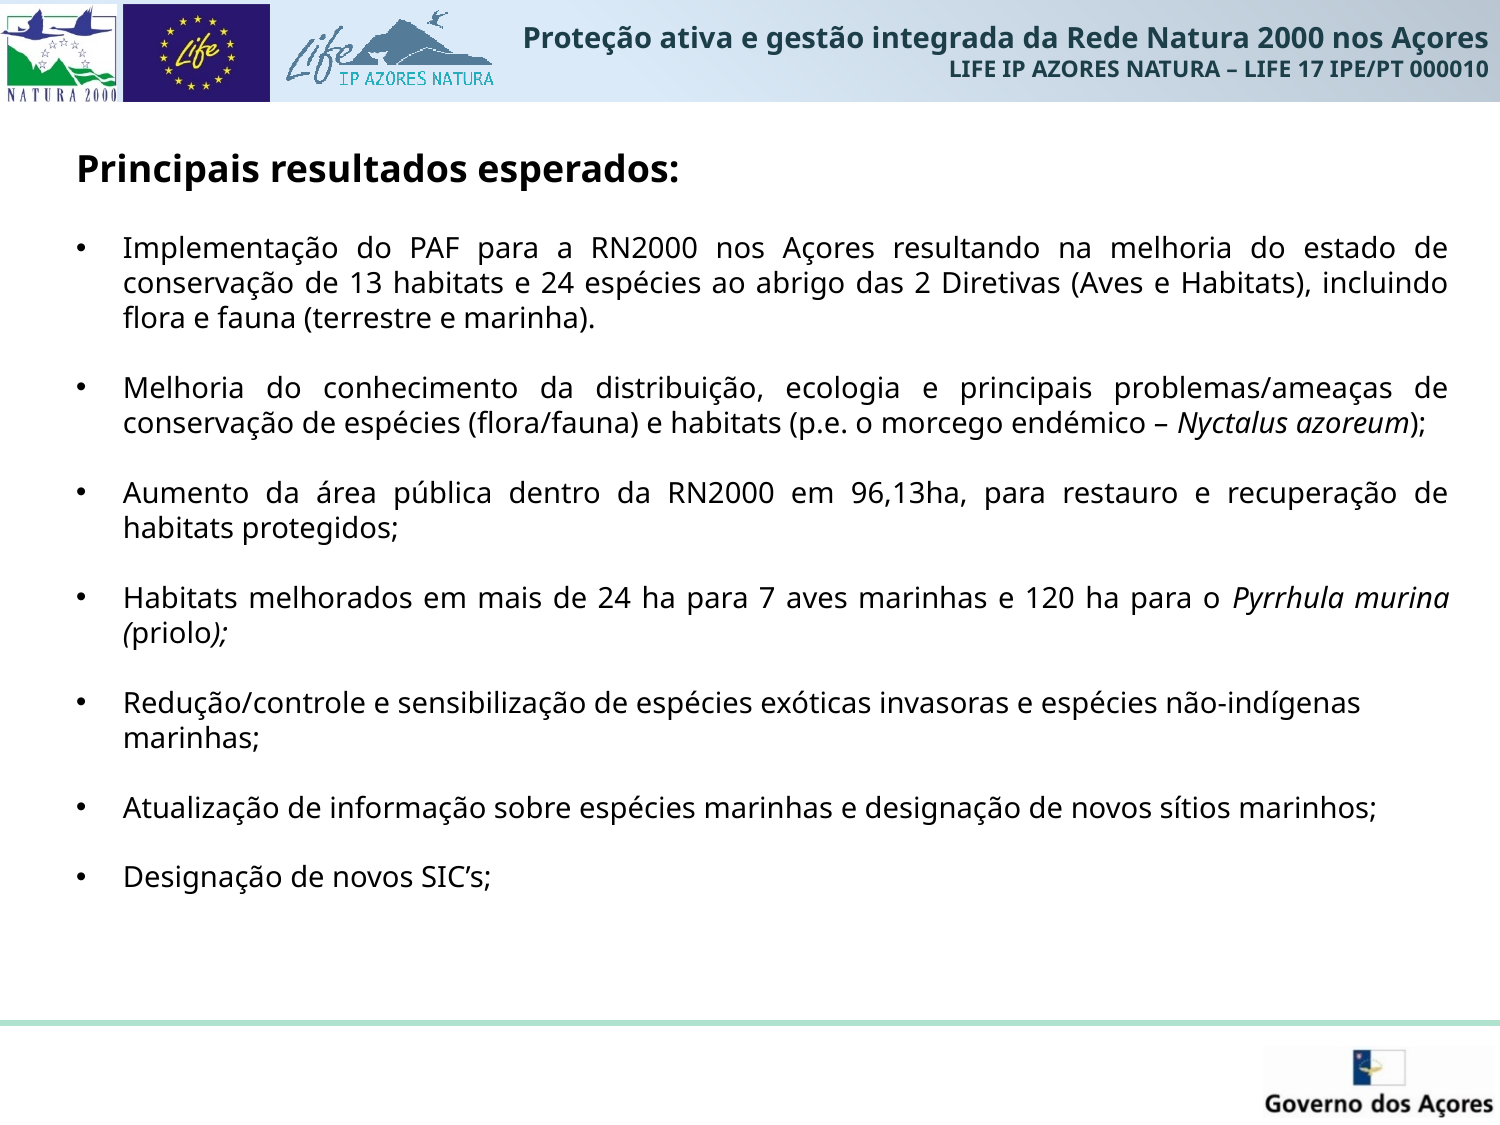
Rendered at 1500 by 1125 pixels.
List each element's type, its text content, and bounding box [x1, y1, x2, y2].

text_box Principais resultados esperados: Implementação do PAF para a RN2000 nos Açores resultando na melhoria do estado de conservação de 13 habitats e 24 espécies ao abrigo das 2 Diretivas (Aves e Habitats), incluindo flora e fauna (terrestre e marinha). Melhoria do conhecimento da distribuição, ecologia e principais problemas/ameaças de conservação de espécies (flora/fauna) e habitats (p.e. o morcego endémico – Nyctalus azoreum); Aumento da área pública dentro da RN2000 em 96,13ha, para restauro e recuperação de habitats protegidos; Habitats melhorados em mais de 24 ha para 7 aves marinhas e 120 ha para o Pyrrhula murina (priolo); Redução/controle e sensibilização de espécies exóticas invasoras e espécies não-indígenas marinhas; Atualização de informação sobre espécies marinhas e designação de novos sítios marinhos; Designação de novos SIC’s; [61, 185, 1465, 902]
picture [1263, 1046, 1495, 1118]
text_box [0, 0, 1500, 185]
